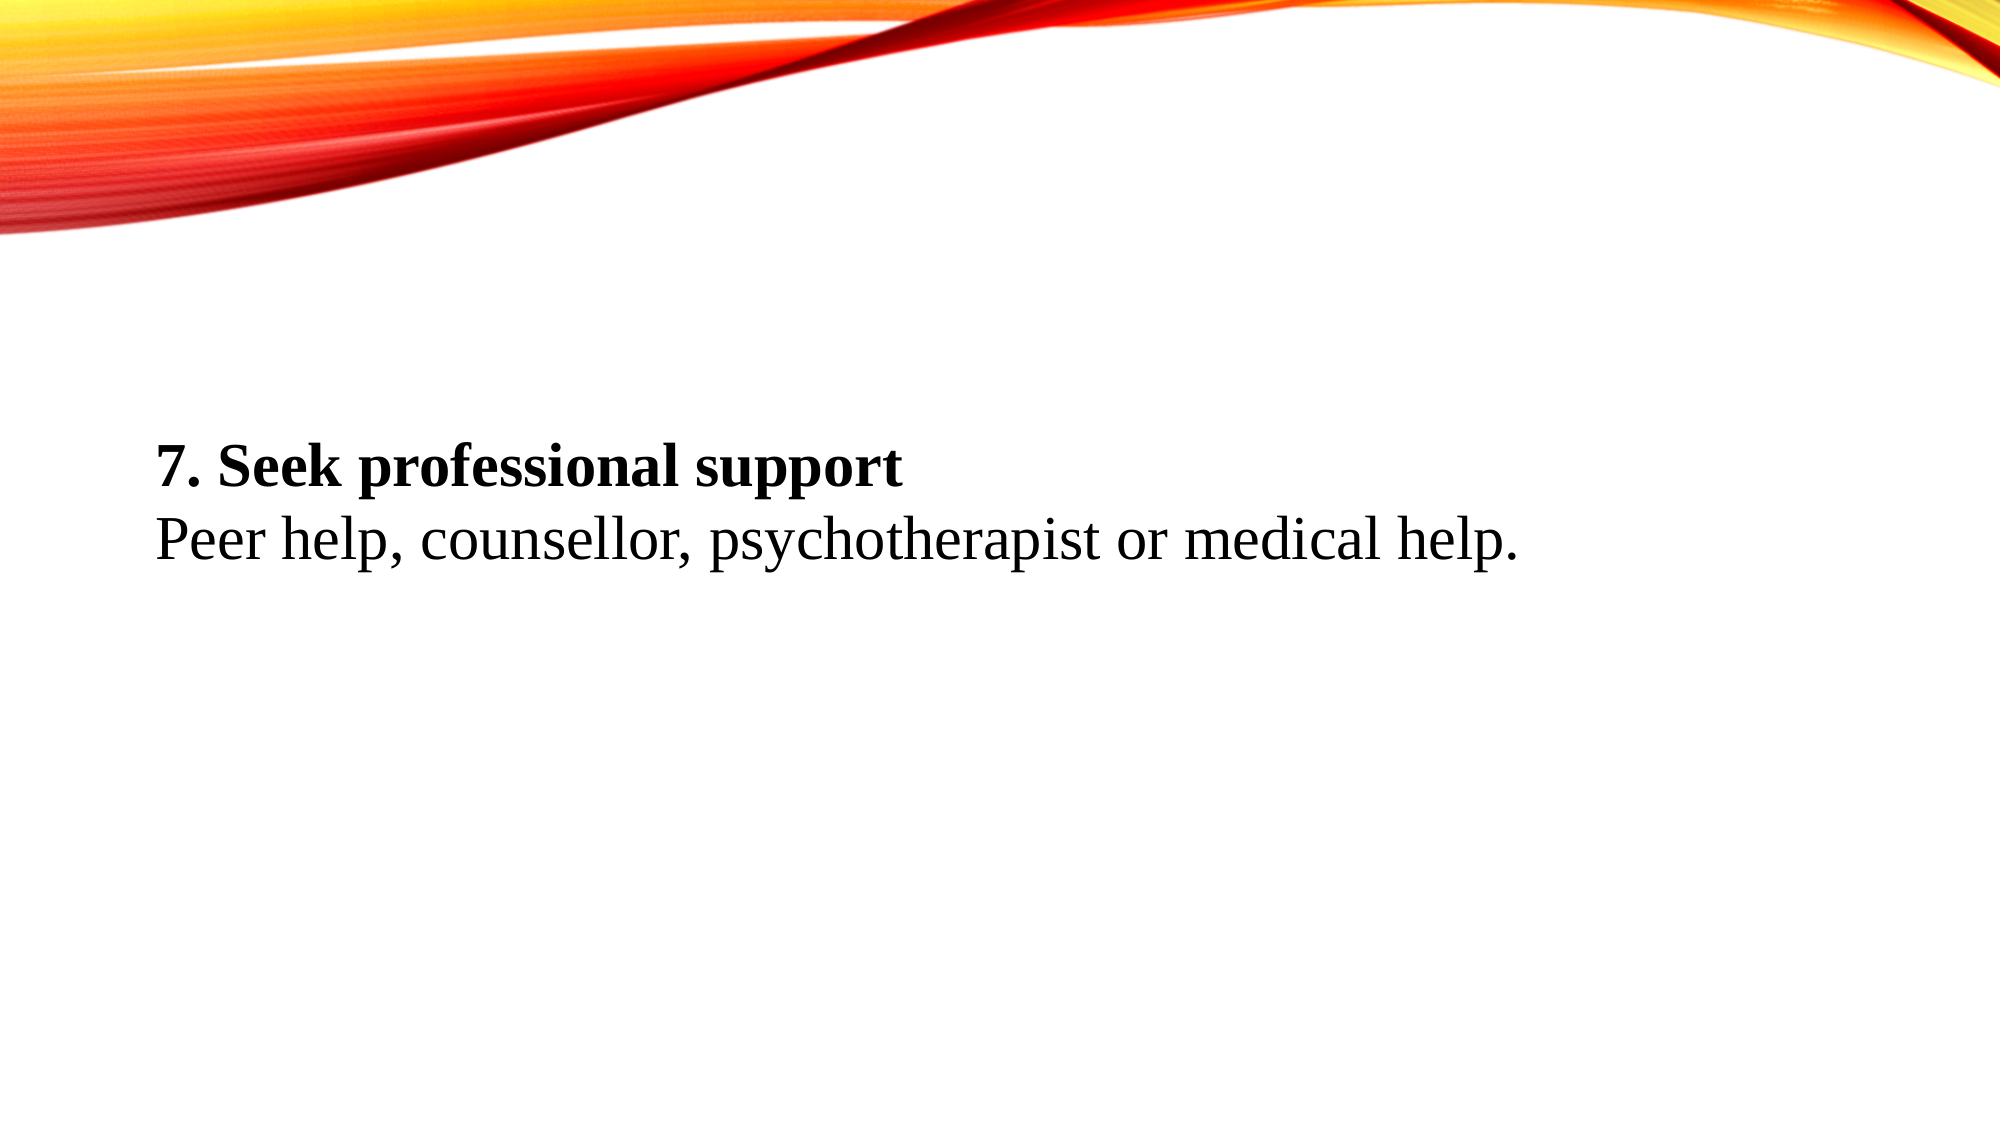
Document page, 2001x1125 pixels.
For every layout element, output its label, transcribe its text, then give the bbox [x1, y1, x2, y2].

list 7. Seek professional support Peer help, counsellor, psychotherapist or medical help. [140, 419, 1916, 1080]
picture [0, 0, 2000, 237]
